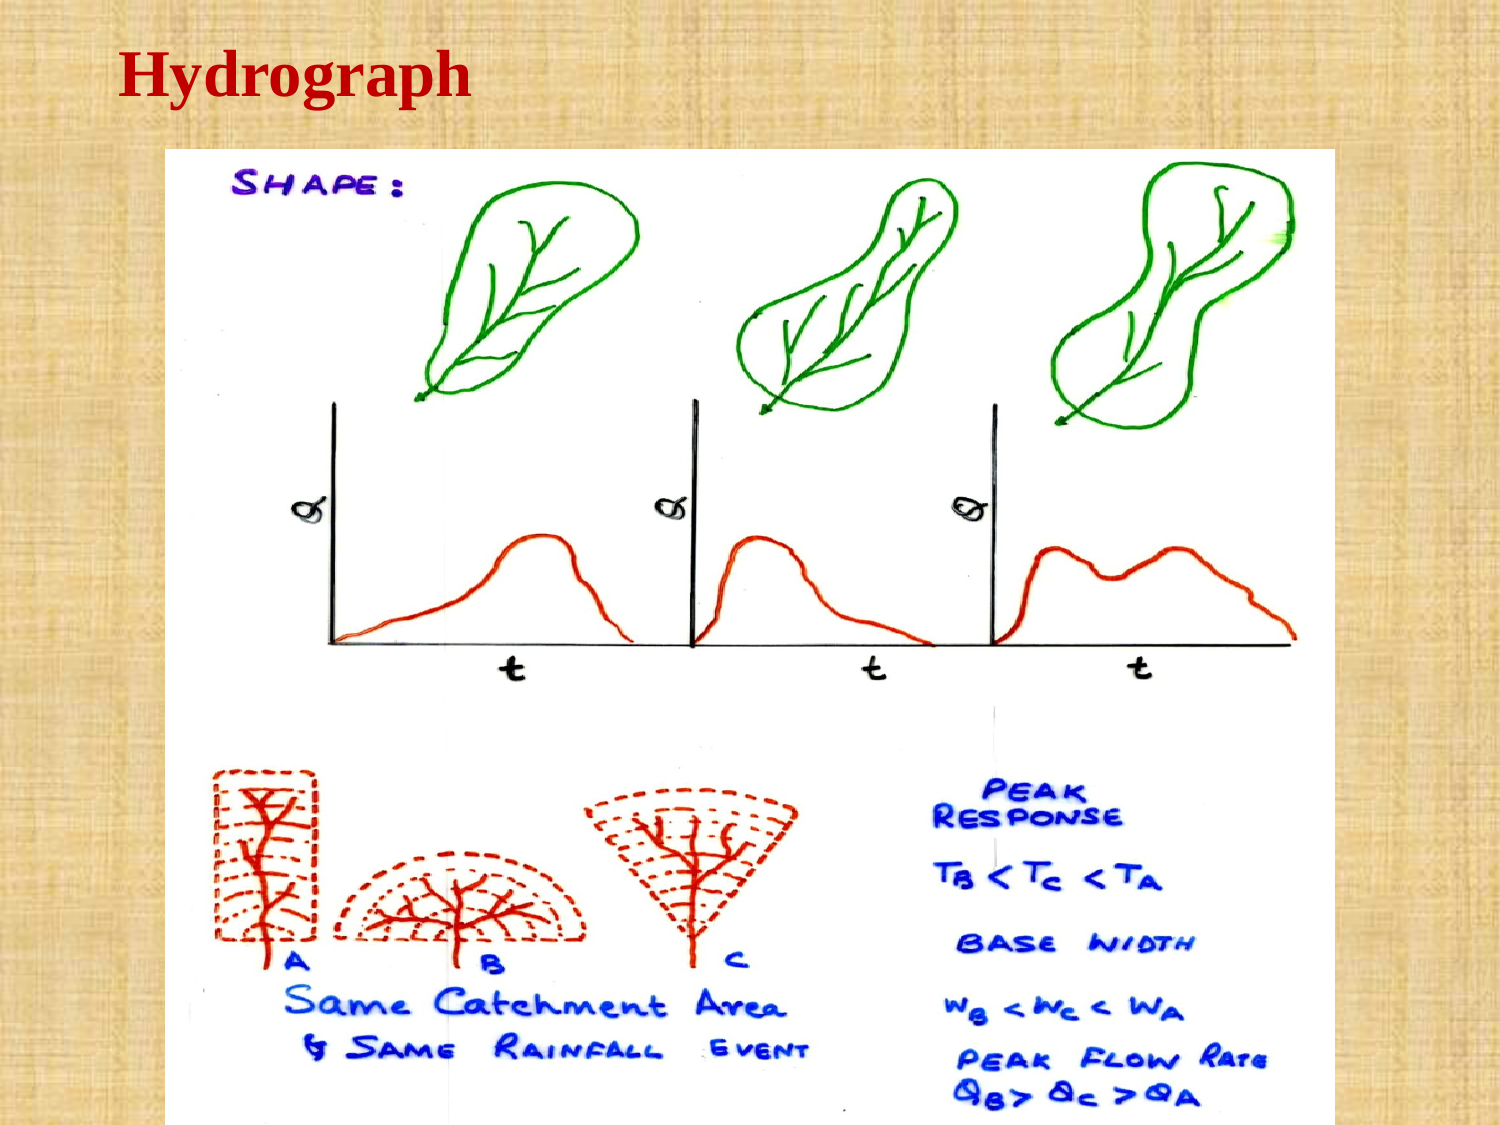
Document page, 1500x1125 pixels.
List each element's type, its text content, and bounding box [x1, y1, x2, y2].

picture [0, 0, 1500, 1125]
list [165, 149, 1335, 1125]
title Hydrograph [103, 26, 1397, 124]
